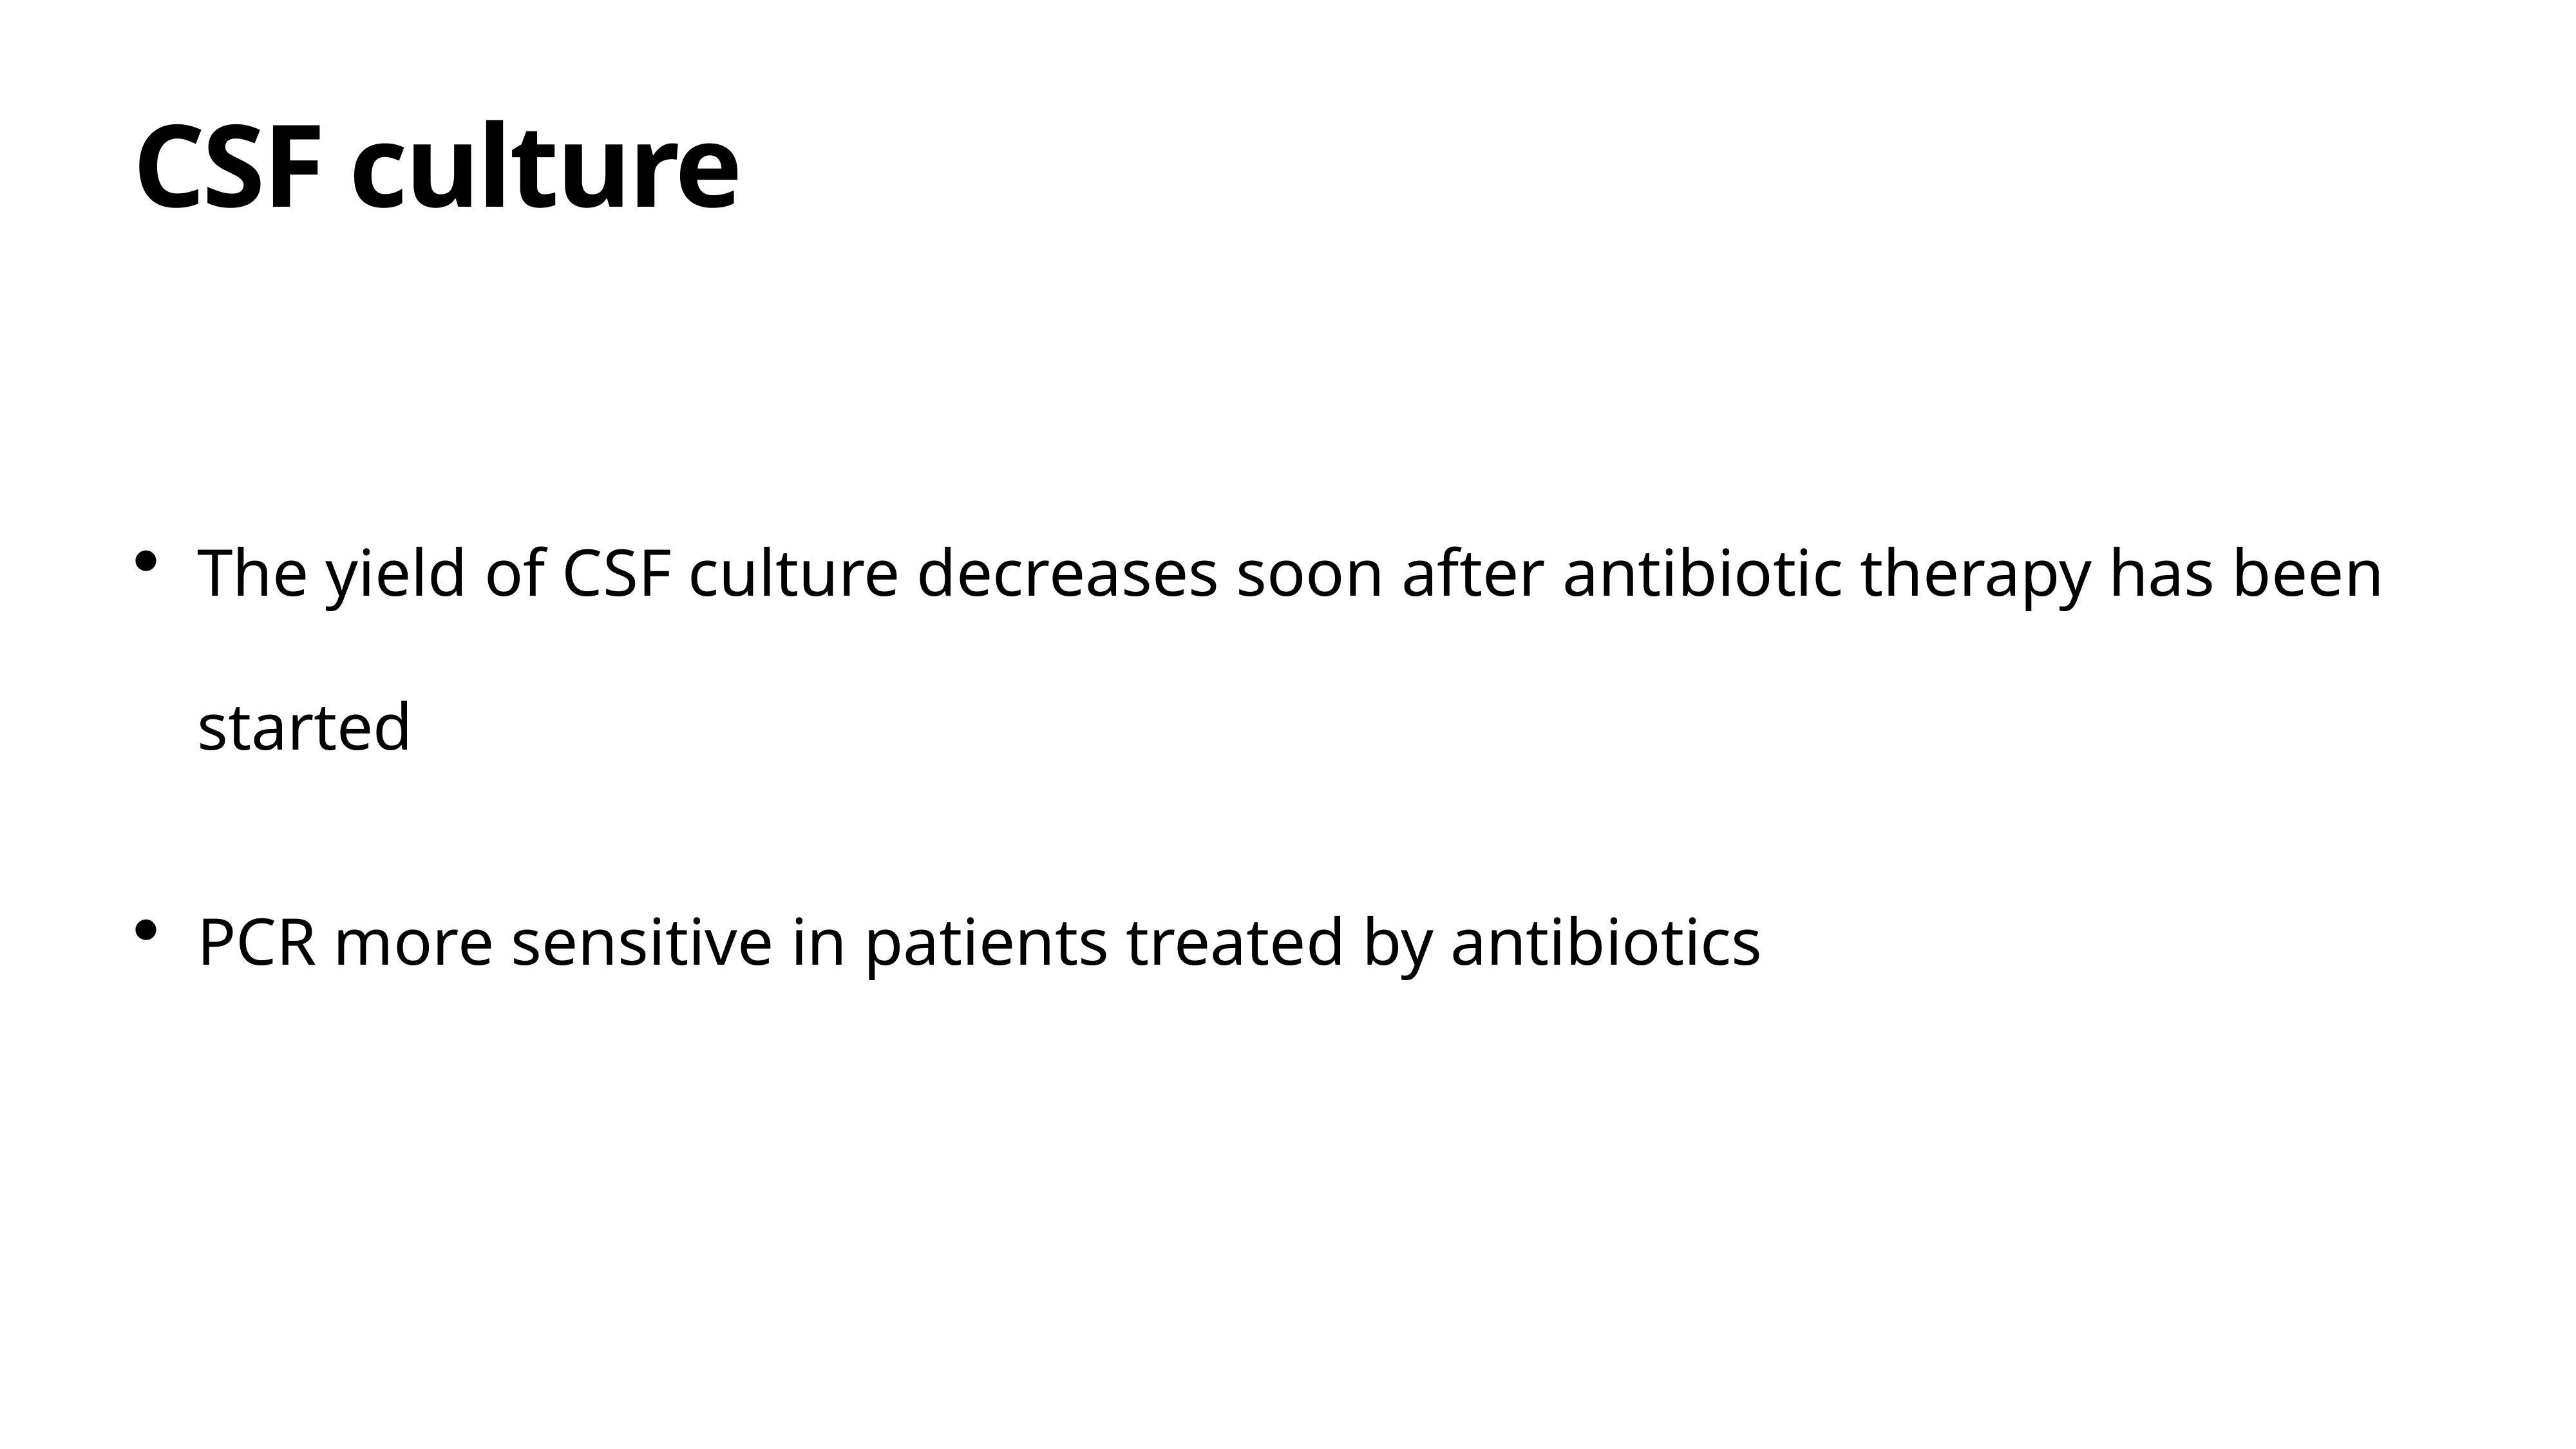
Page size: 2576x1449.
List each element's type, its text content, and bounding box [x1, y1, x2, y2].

title CSF culture [127, 113, 2449, 266]
list The yield of CSF culture decreases soon after antibiotic therapy has been started PCR more sensitive in patients treated by antibiotics [127, 448, 2449, 1321]
